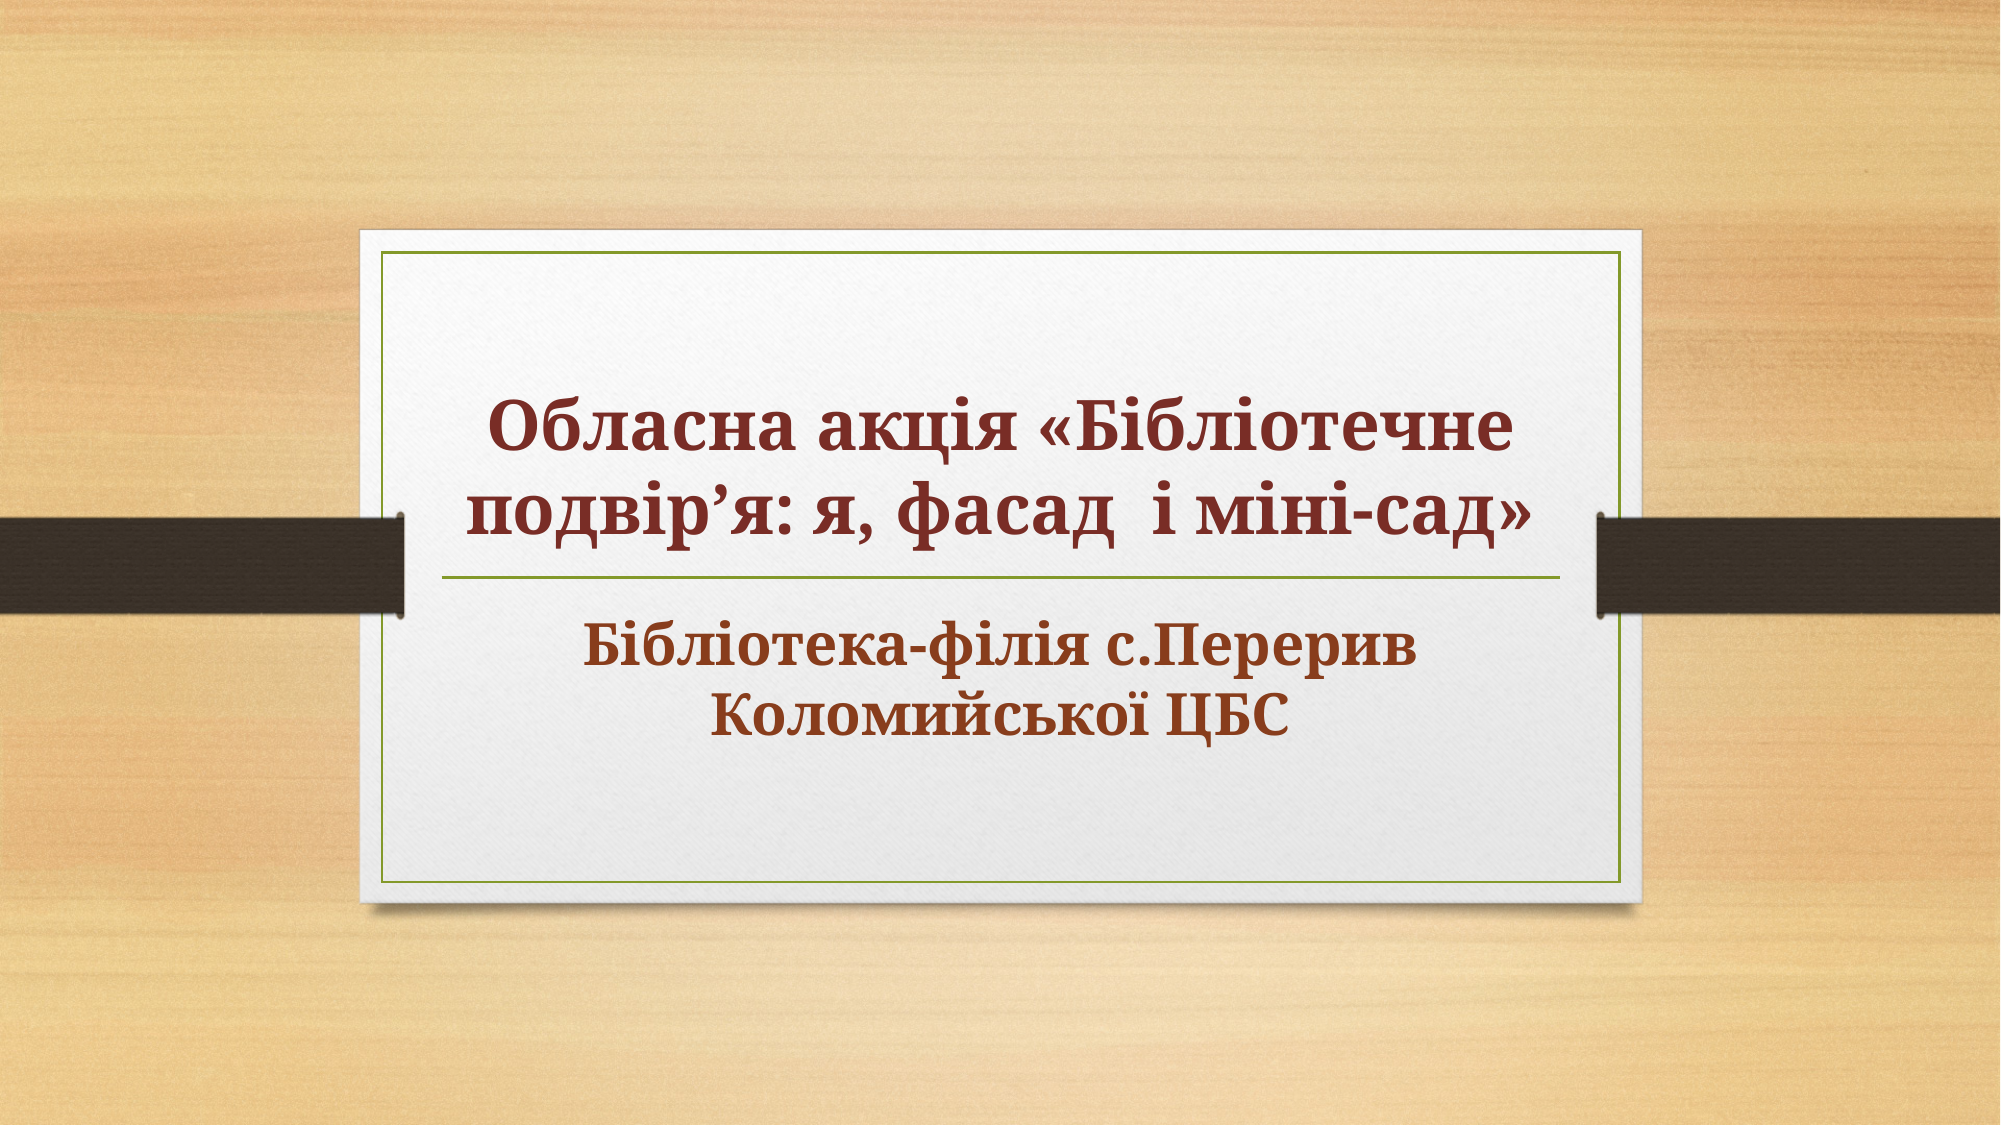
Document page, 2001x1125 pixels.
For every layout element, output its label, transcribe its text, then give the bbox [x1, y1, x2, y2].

subtitle Бібліотека-філія с.Перерив Коломийської ЦБС [441, 600, 1560, 817]
picture [0, 0, 2001, 1125]
title Обласна акція «Бібліотечне подвір’я: я, фасад і міні-сад» [441, 306, 1560, 556]
